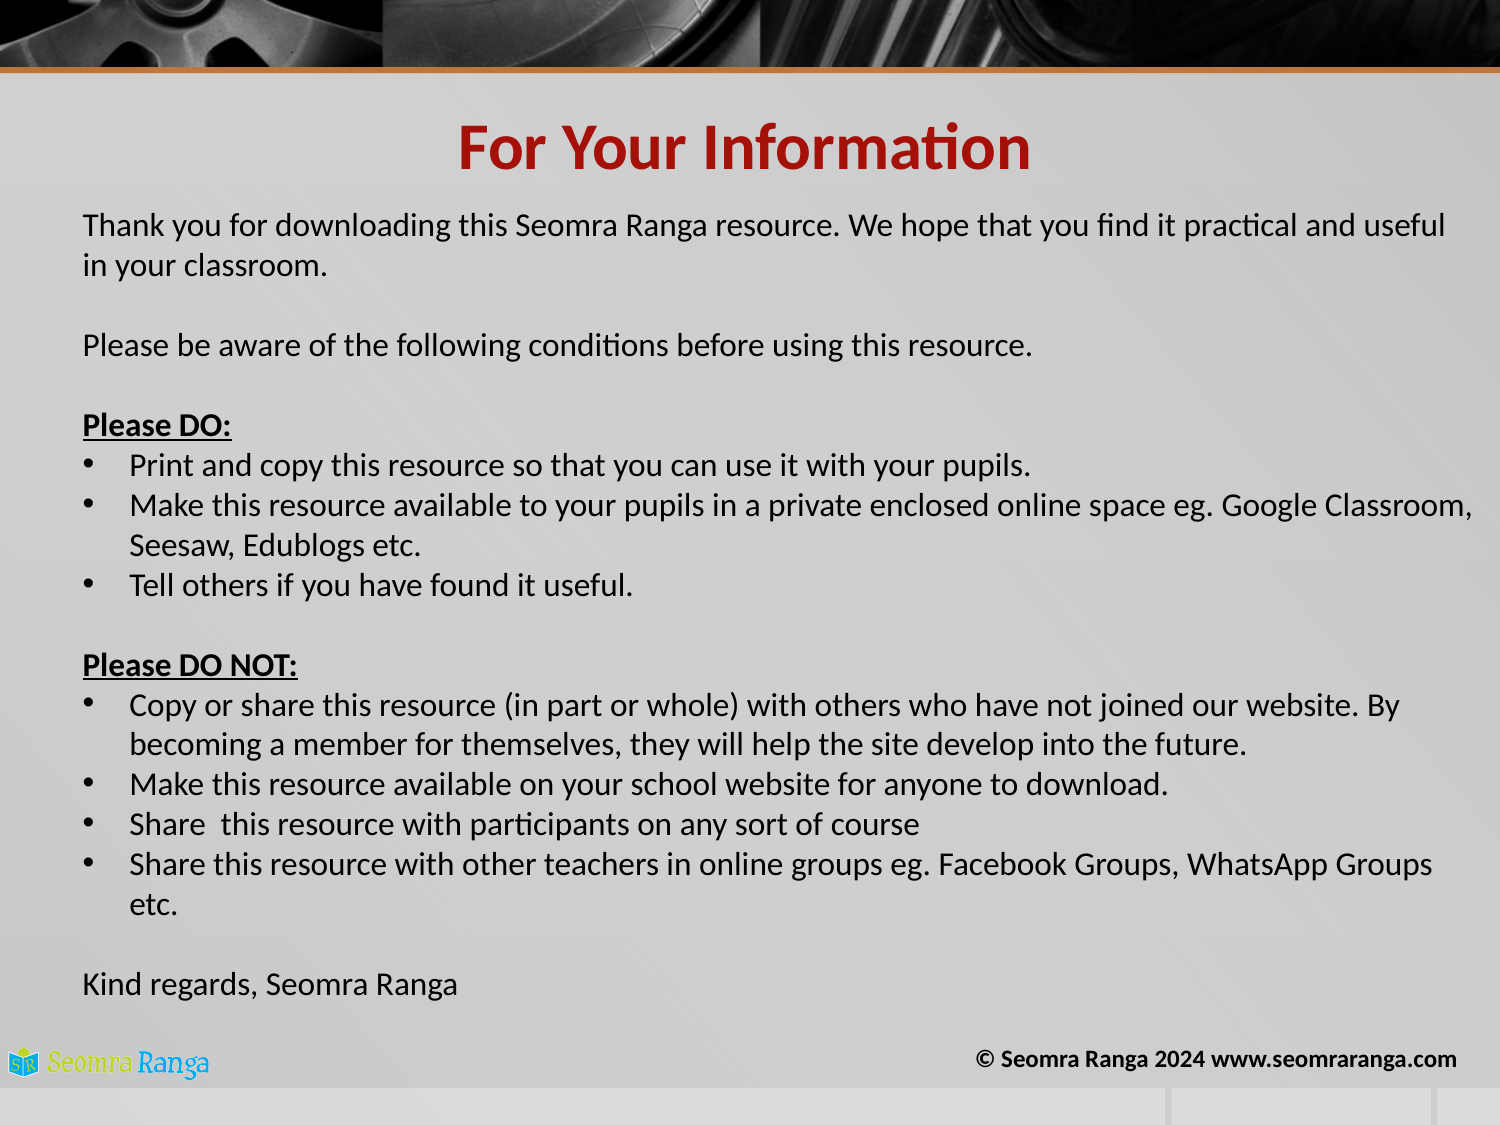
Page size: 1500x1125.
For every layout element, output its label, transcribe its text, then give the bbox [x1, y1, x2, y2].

text_box Thank you for downloading this Seomra Ranga resource. We hope that you find it practical and useful in your classroom. Please be aware of the following conditions before using this resource. Please DO: Print and copy this resource so that you can use it with your pupils. Make this resource available to your pupils in a private enclosed online space eg. Google Classroom, Seesaw, Edublogs etc. Tell others if you have found it useful. Please DO NOT: Copy or share this resource (in part or whole) with others who have not joined our website. By becoming a member for themselves, they will help the site develop into the future. Make this resource available on your school website for anyone to download. Share this resource with participants on any sort of course Share this resource with other teachers in online groups eg. Facebook Groups, WhatsApp Groups etc. Kind regards, Seomra Ranga [67, 196, 1495, 1010]
text_box © Seomra Ranga 2024 www.seomraranga.com [938, 1035, 1495, 1080]
picture [0, 1034, 219, 1097]
picture [0, 0, 1500, 67]
title For Your Information [70, 67, 1421, 196]
